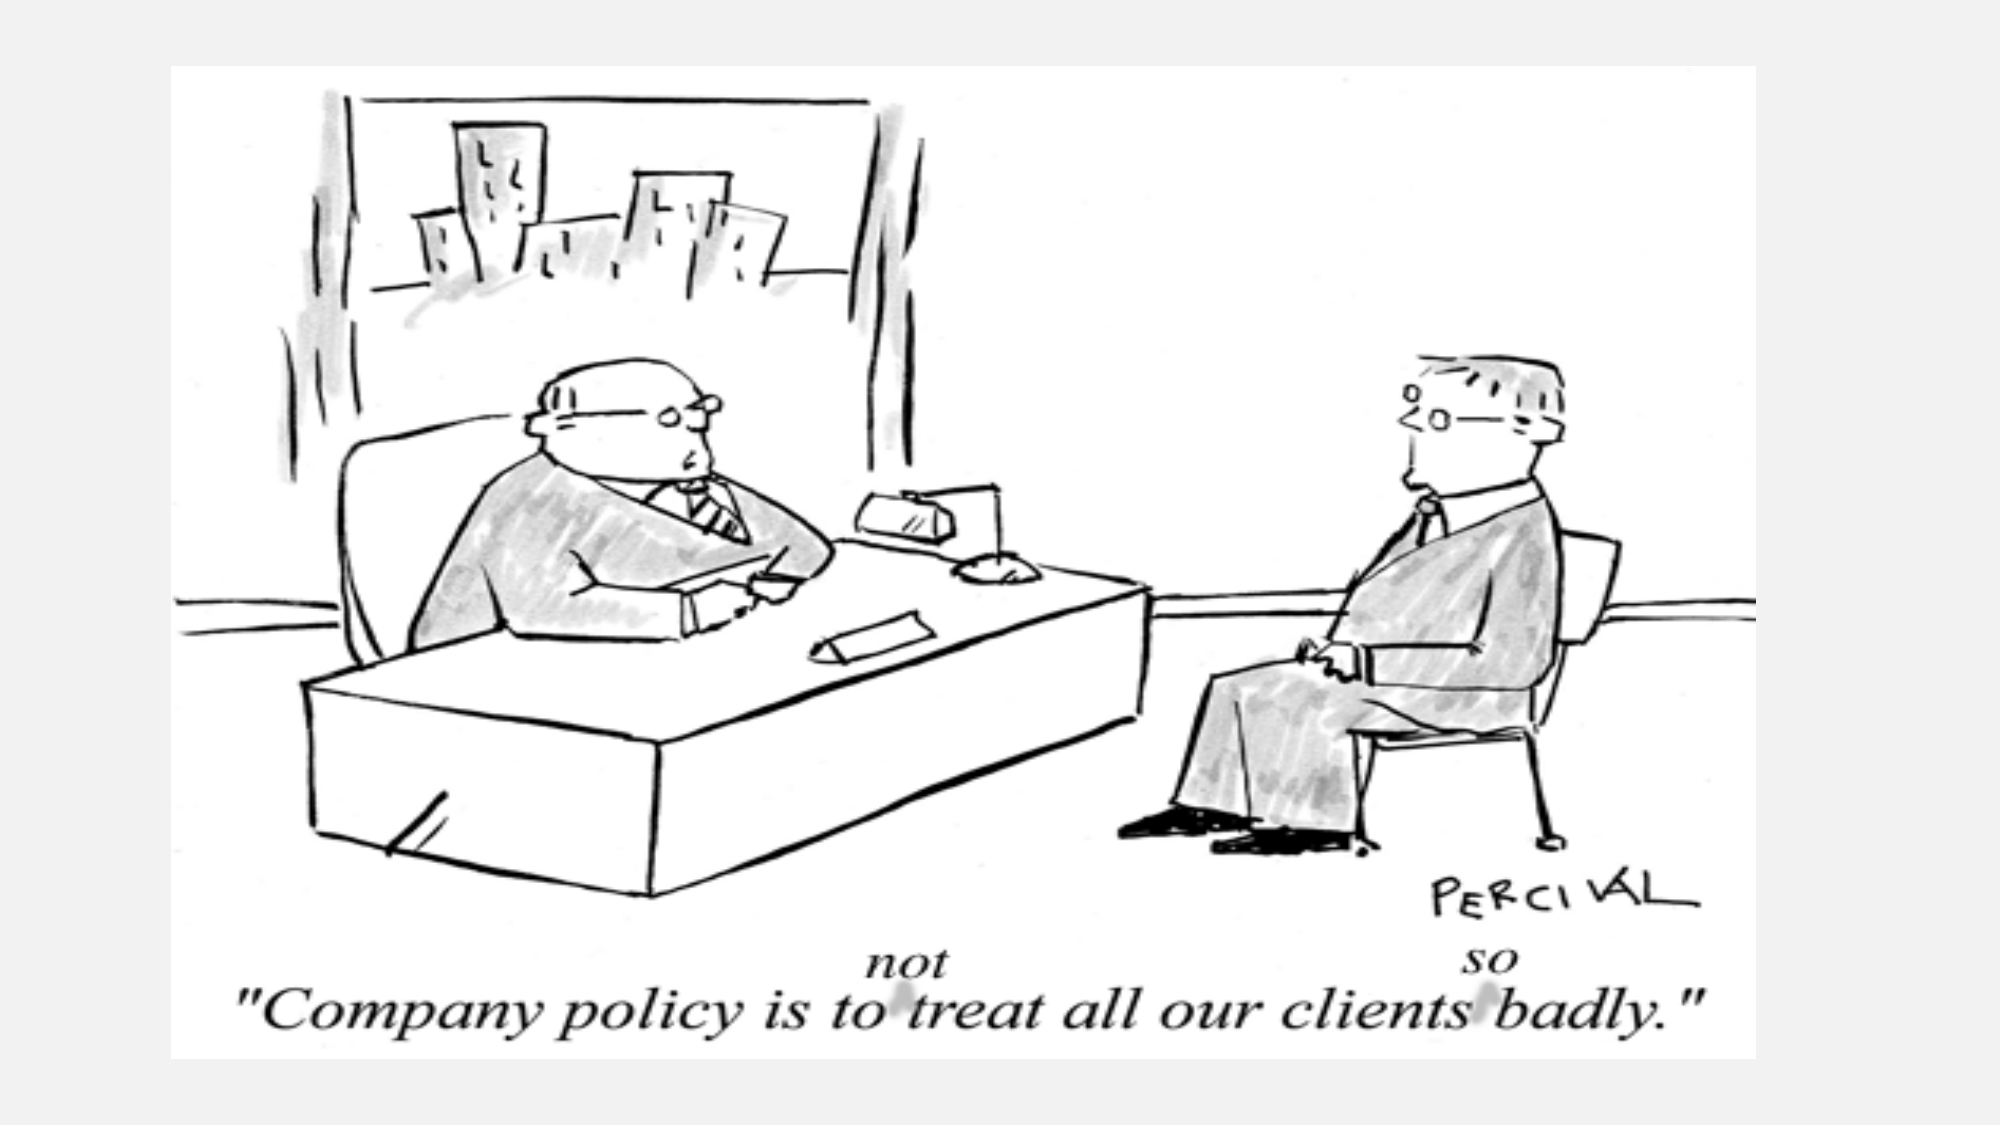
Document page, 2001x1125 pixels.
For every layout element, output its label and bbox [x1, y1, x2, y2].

list [171, 66, 1756, 1059]
